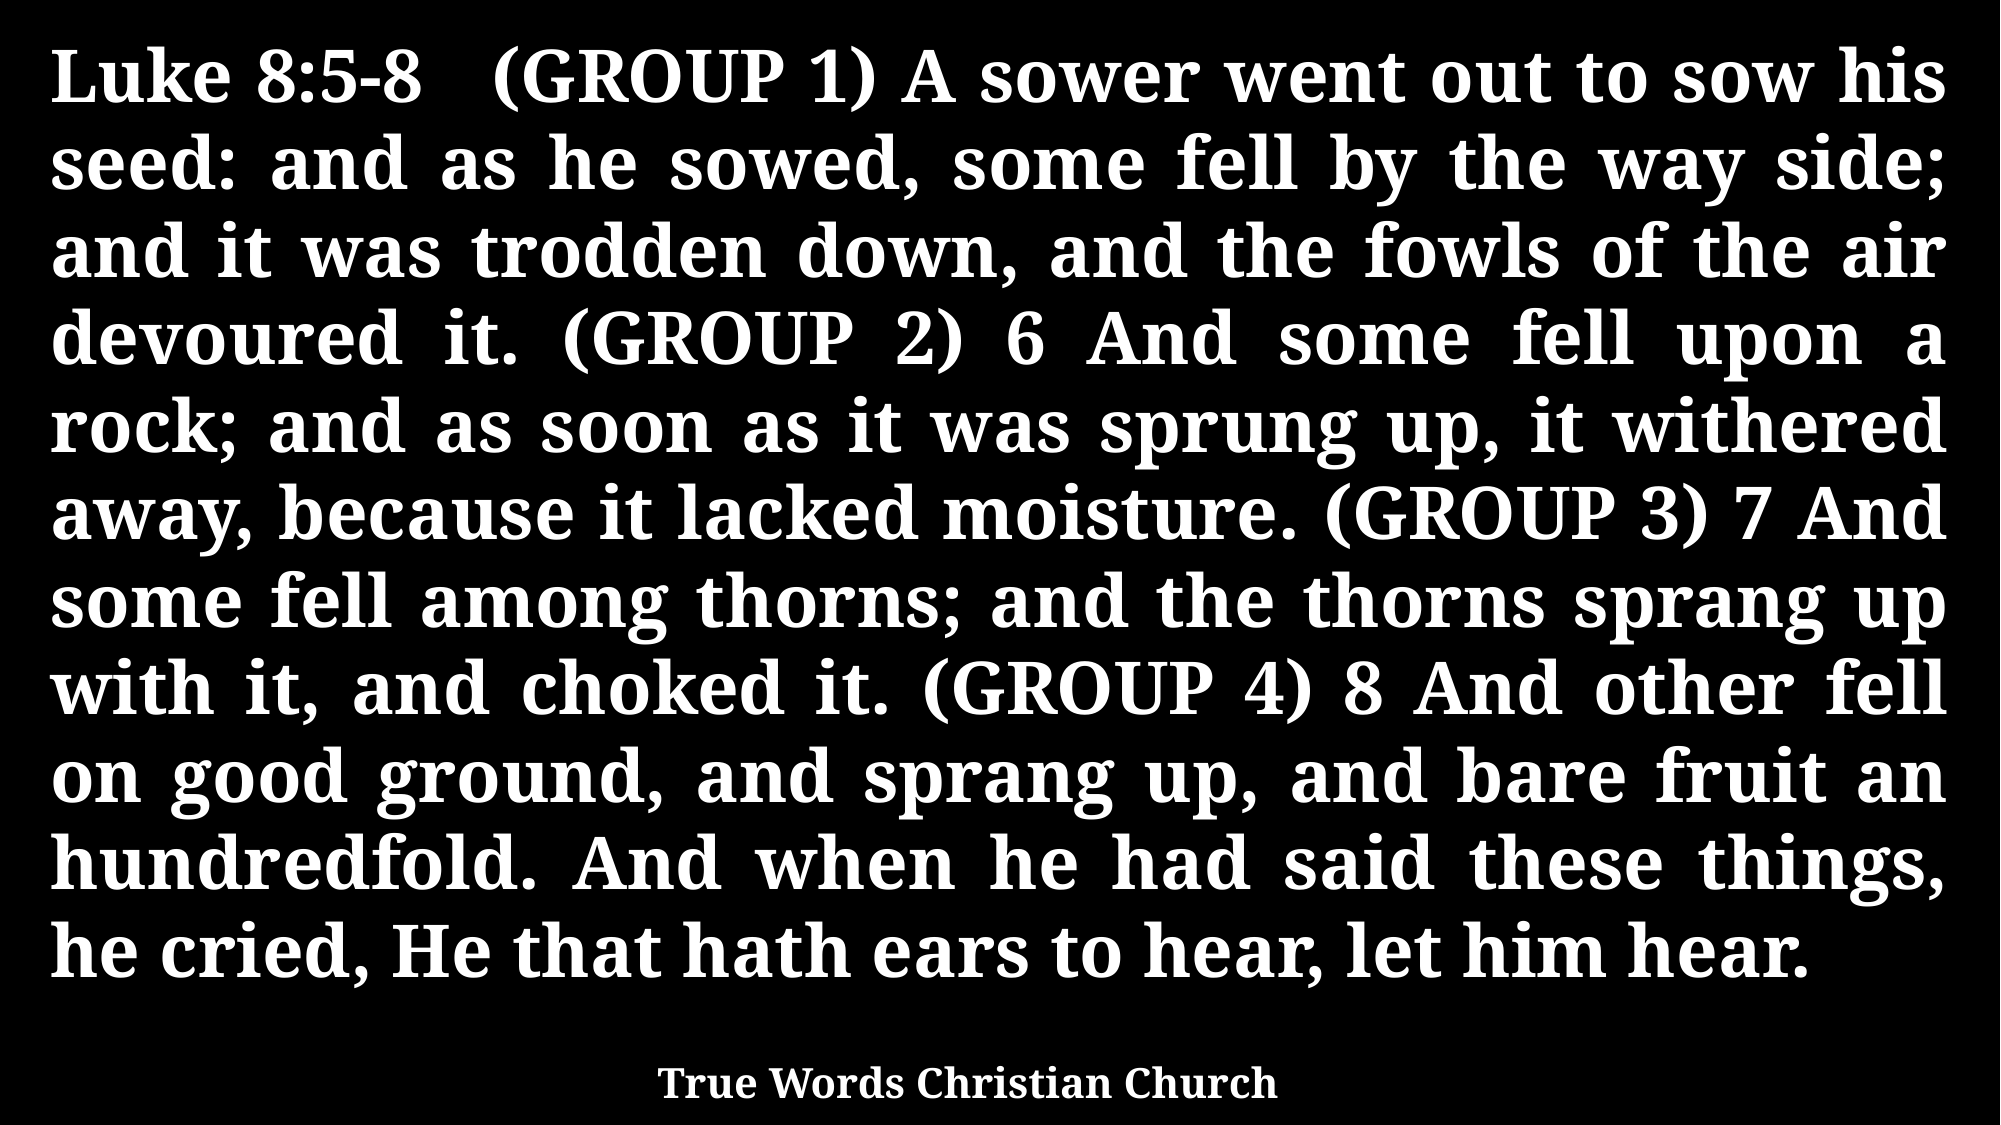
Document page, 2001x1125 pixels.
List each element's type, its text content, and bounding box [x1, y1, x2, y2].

text_box Luke 8:5-8 (GROUP 1) A sower went out to sow his seed: and as he sowed, some fell by the way side; and it was trodden down, and the fowls of the air devoured it. (GROUP 2) 6 And some fell upon a rock; and as soon as it was sprung up, it withered away, because it lacked moisture. (GROUP 3) 7 And some fell among thorns; and the thorns sprang up with it, and choked it. (GROUP 4) 8 And other fell on good ground, and sprang up, and bare fruit an hundredfold. And when he had said these things, he cried, He that hath ears to hear, let him hear. [35, 21, 1965, 1000]
text_box True Words Christian Church [642, 1049, 1294, 1114]
